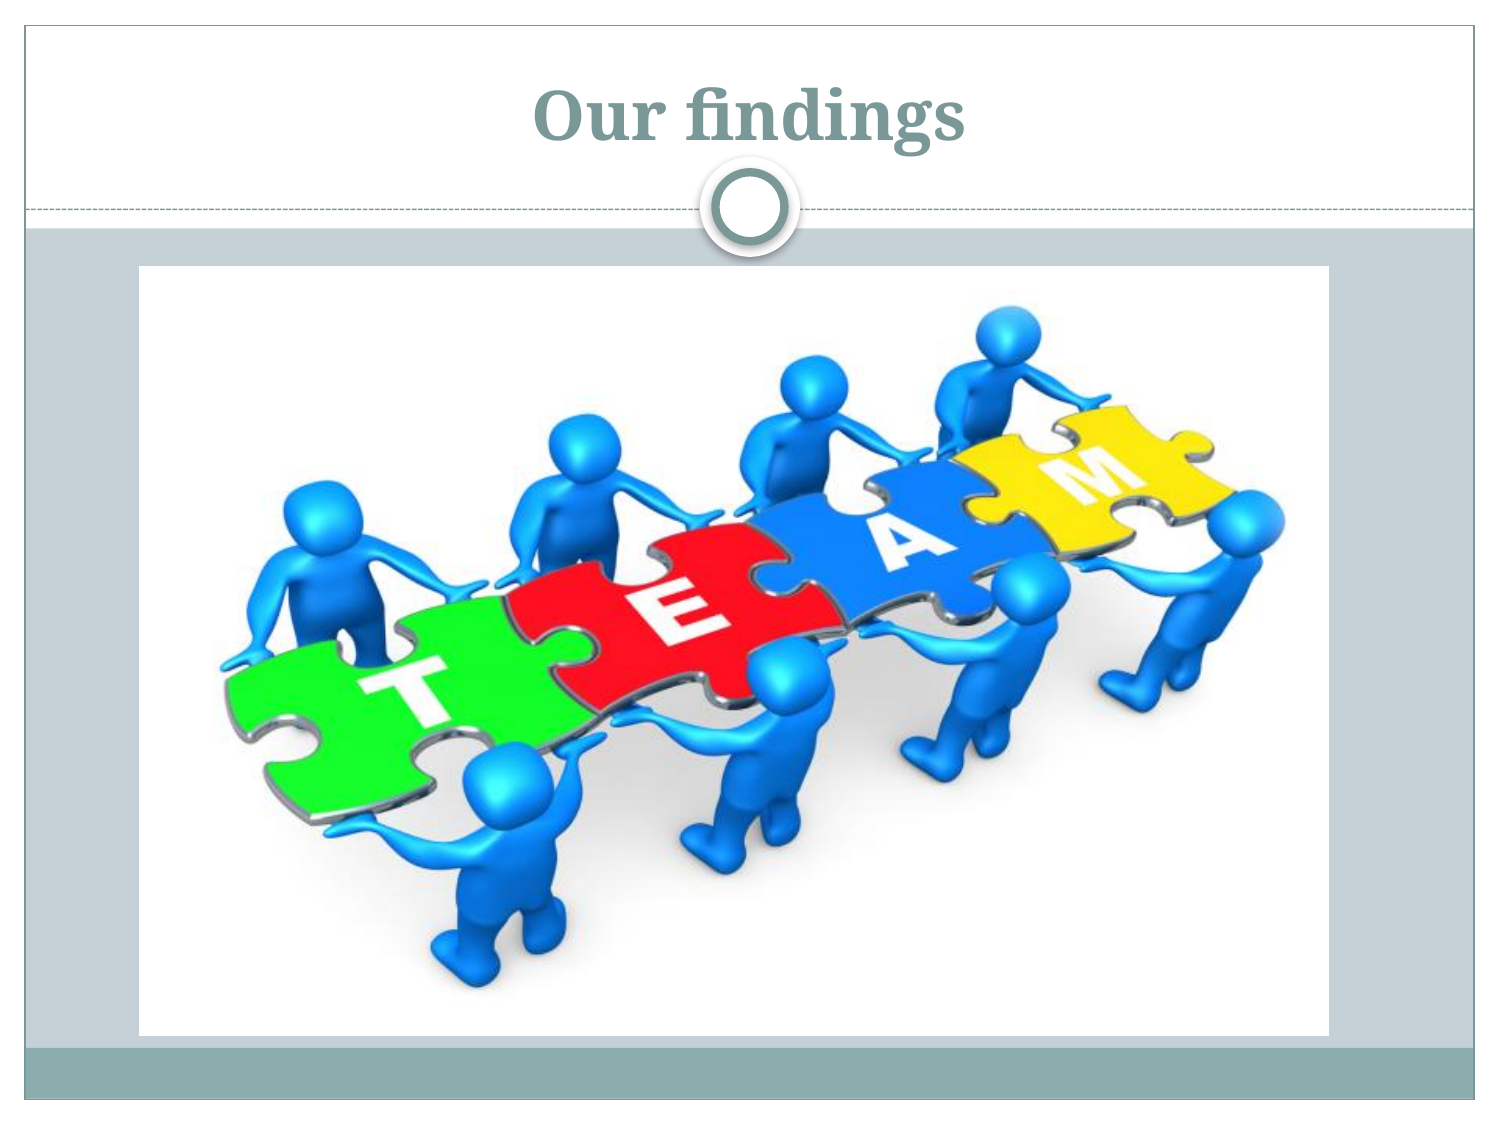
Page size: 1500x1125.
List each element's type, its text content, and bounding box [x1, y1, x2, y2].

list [139, 266, 1329, 1037]
title Our findings [49, 37, 1450, 162]
